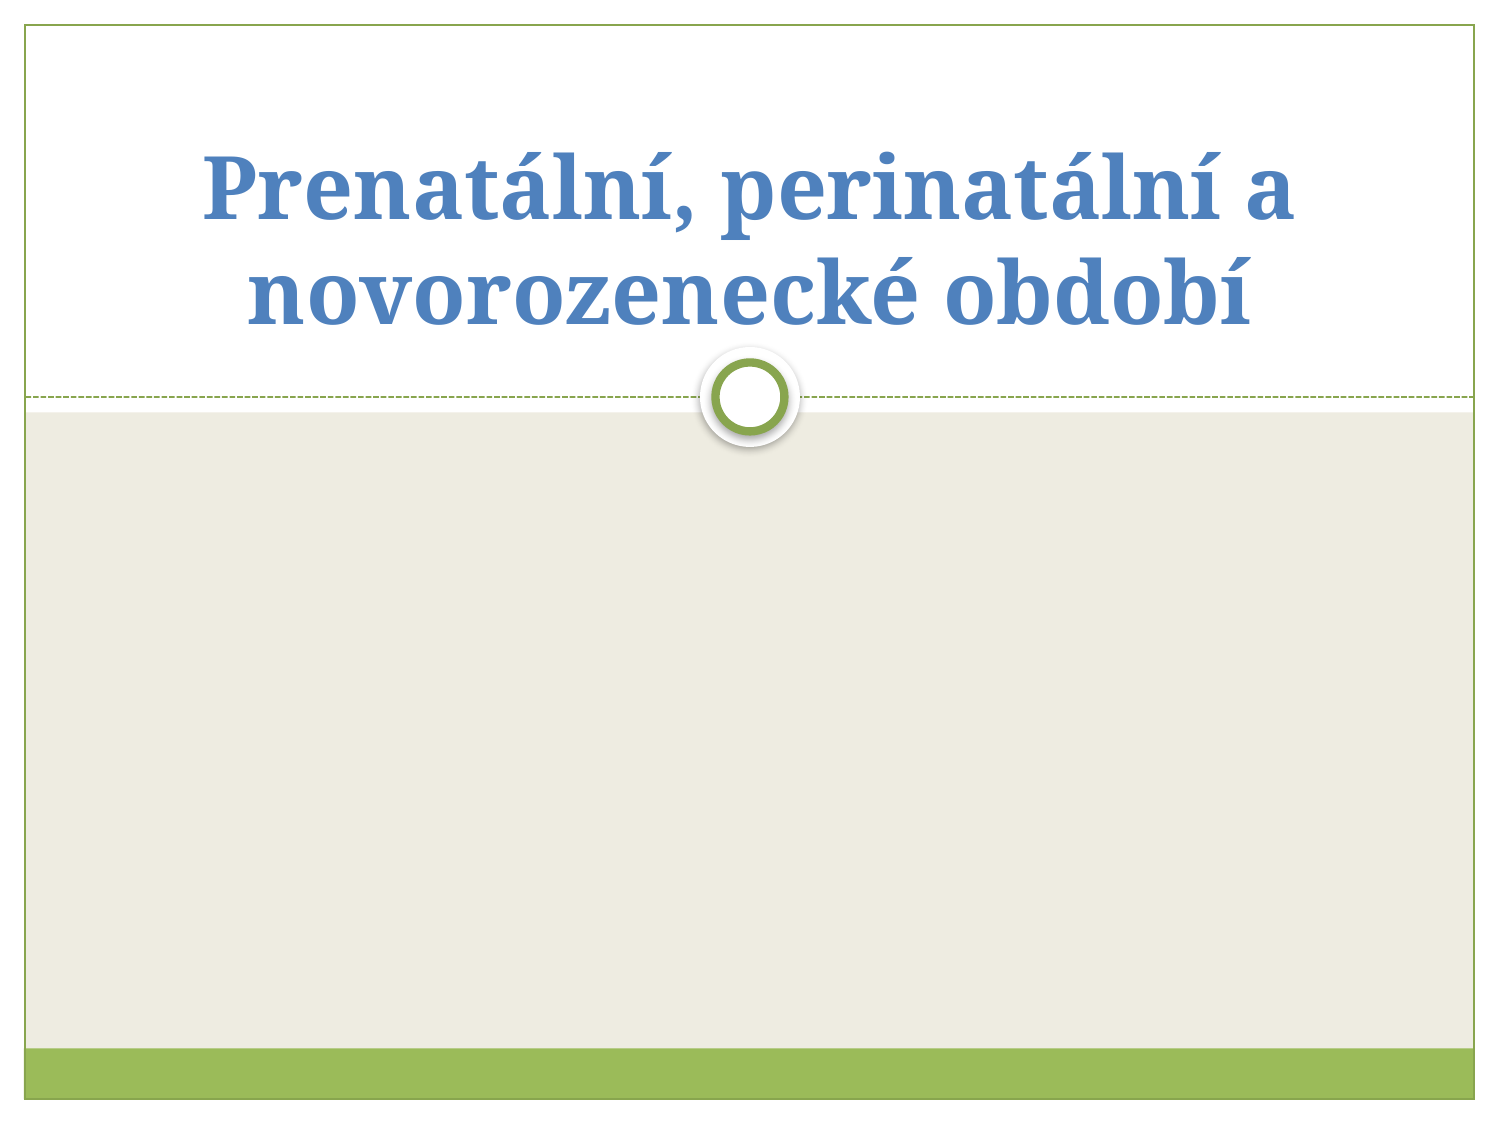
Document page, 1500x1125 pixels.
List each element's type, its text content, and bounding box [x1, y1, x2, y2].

title Prenatální, perinatální a novorozenecké období [112, 62, 1388, 350]
